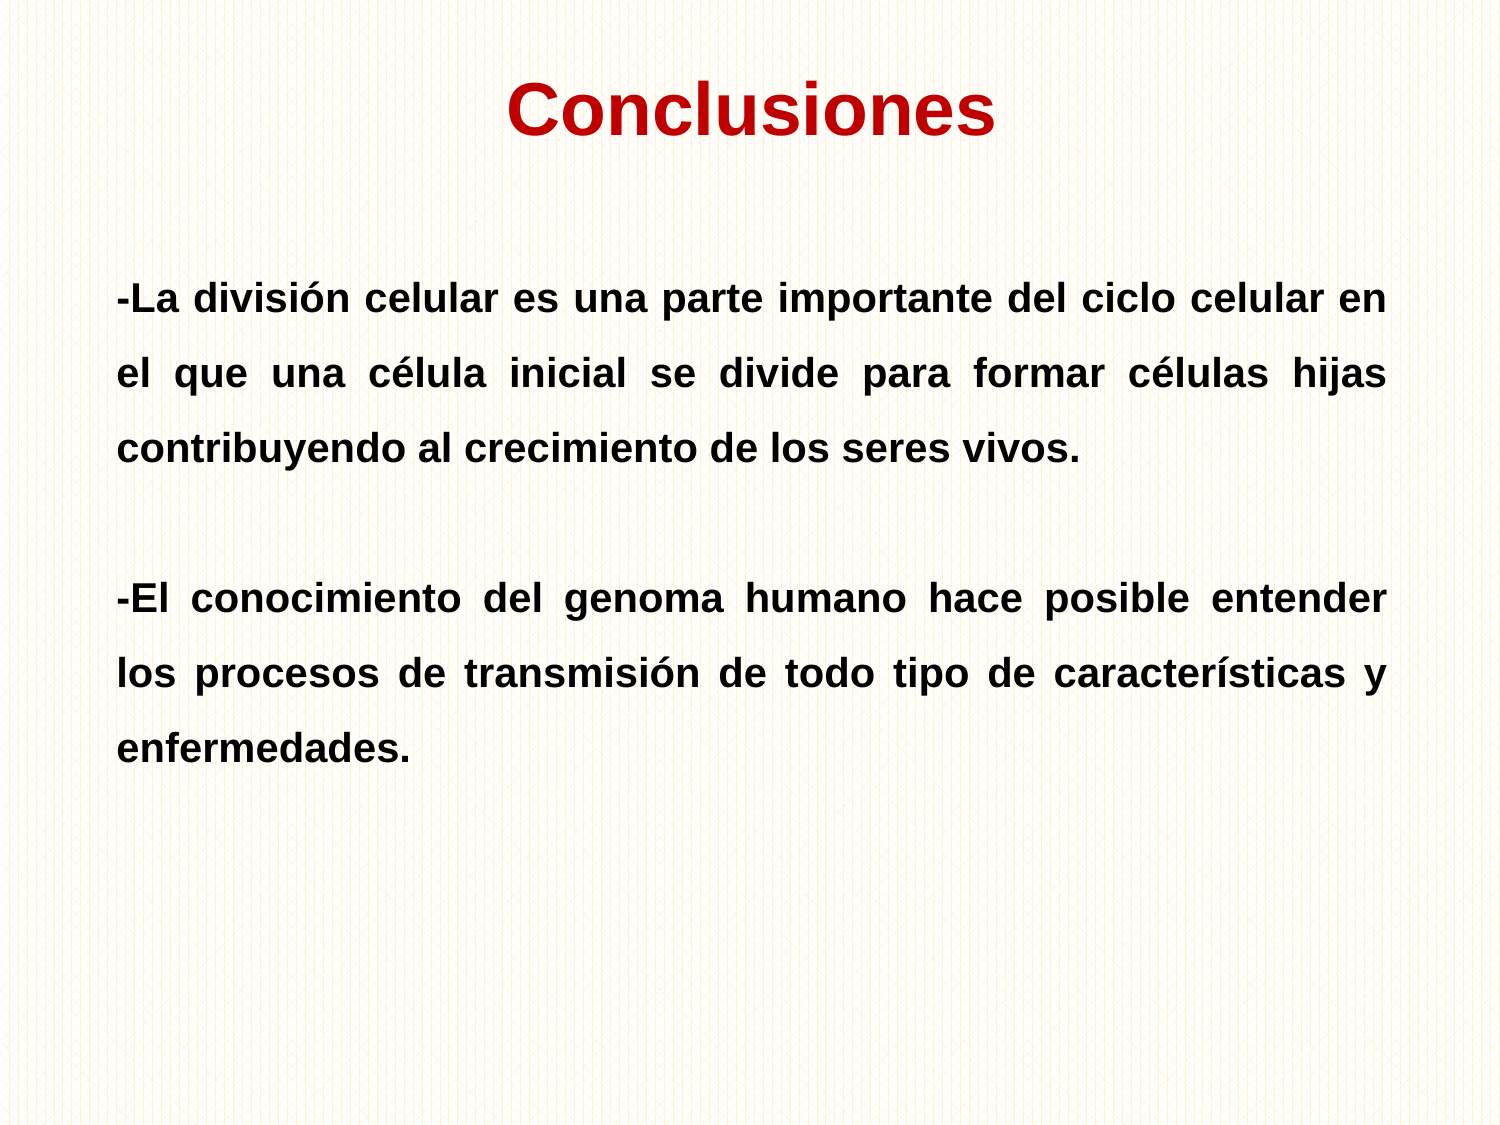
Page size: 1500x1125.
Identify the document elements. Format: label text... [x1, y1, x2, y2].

text_box -La división celular es una parte importante del ciclo celular en el que una célula inicial se divide para formar células hijas contribuyendo al crecimiento de los seres vivos. -El conocimiento del genoma humano hace posible entender los procesos de transmisión de todo tipo de características y enfermedades. [101, 238, 1403, 779]
text_box Conclusiones [491, 52, 1013, 158]
